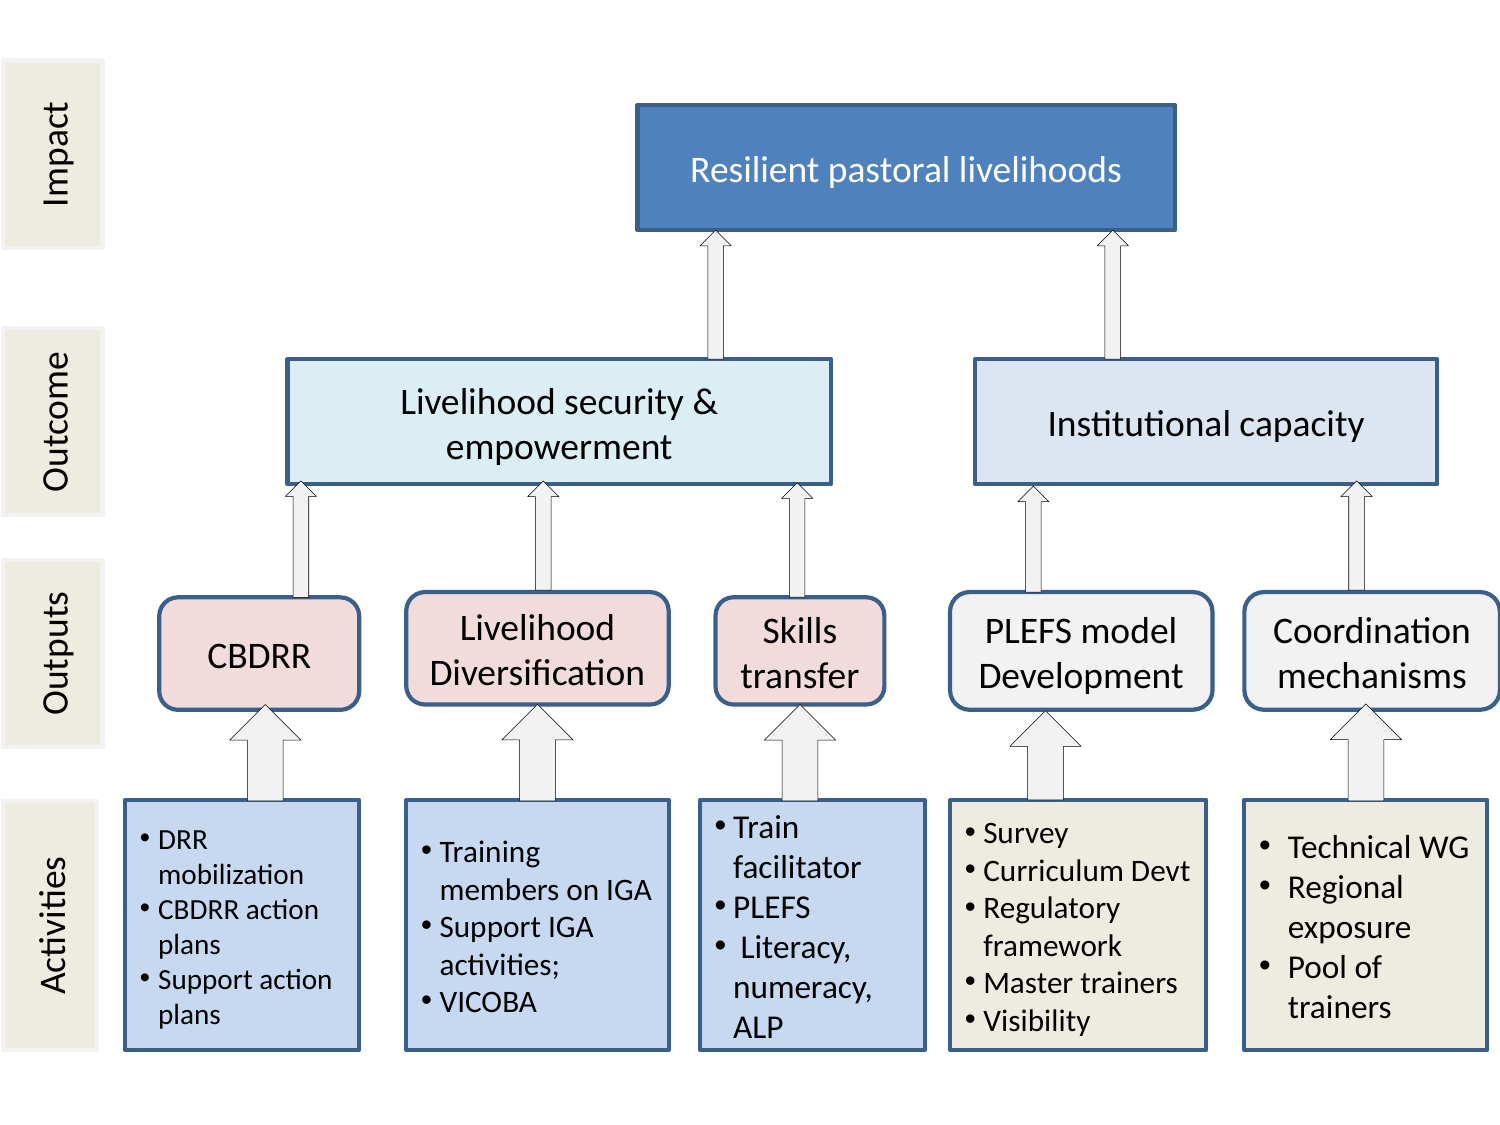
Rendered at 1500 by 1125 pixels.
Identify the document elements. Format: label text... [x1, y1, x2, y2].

text_box CBDRR [157, 595, 362, 712]
text_box [1095, 228, 1131, 362]
text_box [499, 702, 576, 804]
text_box Train facilitator PLEFS Literacy, numeracy, ALP [698, 798, 927, 1052]
text_box Outputs [1, 558, 105, 749]
text_box [283, 478, 319, 600]
text_box [1015, 483, 1051, 595]
text_box [525, 478, 561, 593]
text_box Livelihood Diversification [404, 589, 671, 707]
text_box Coordination mechanisms [1242, 589, 1500, 712]
text_box PLEFS model Development [947, 589, 1215, 712]
text_box [1007, 708, 1084, 802]
text_box Outcome [1, 326, 105, 517]
text_box Survey Curriculum Devt Regulatory framework Master trainers Visibility [948, 798, 1208, 1052]
text_box Livelihood security & empowerment [285, 357, 833, 486]
text_box [1328, 701, 1404, 804]
text_box [1339, 478, 1375, 593]
text_box Technical WG Regional exposure Pool of trainers [1242, 798, 1489, 1052]
text_box Institutional capacity [973, 357, 1439, 486]
text_box [762, 702, 838, 803]
text_box [698, 228, 734, 362]
text_box DRR mobilization CBDRR action plans Support action plans [123, 798, 361, 1052]
text_box [779, 480, 815, 600]
text_box Training members on IGA Support IGA activities; VICOBA [404, 798, 671, 1052]
text_box Resilient pastoral livelihoods [635, 103, 1177, 232]
text_box Skills transfer [713, 595, 887, 707]
text_box Activities [1, 799, 99, 1052]
text_box [227, 702, 303, 803]
text_box Impact [1, 58, 105, 250]
